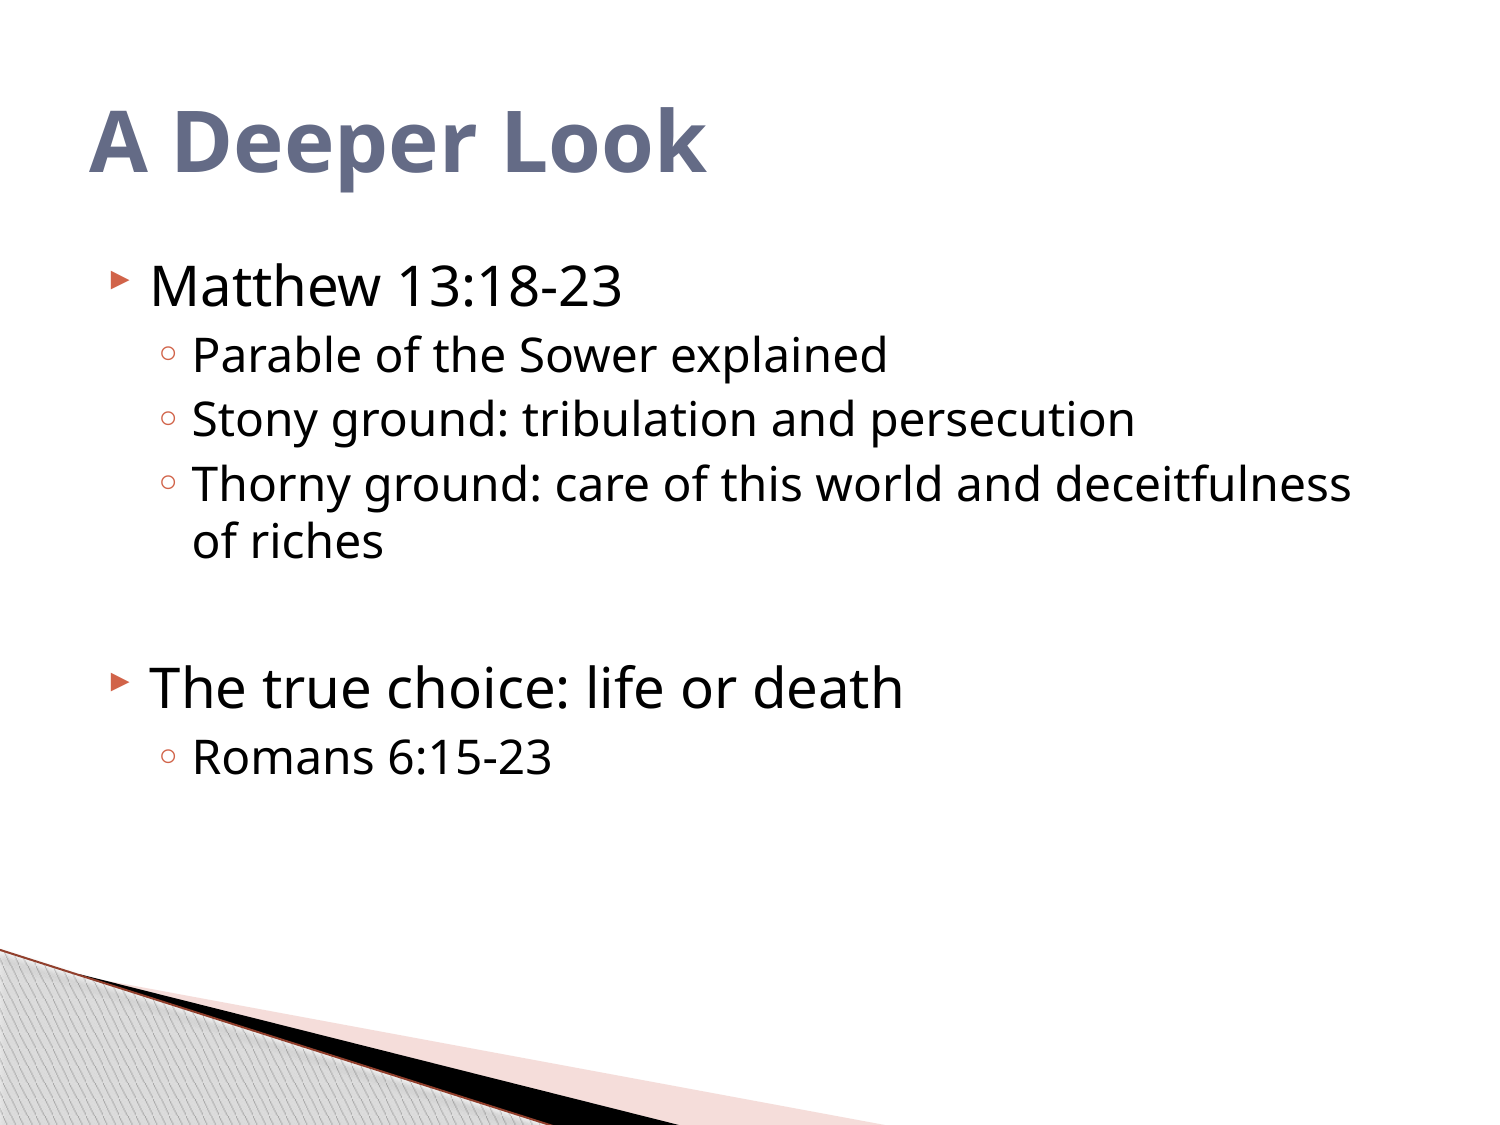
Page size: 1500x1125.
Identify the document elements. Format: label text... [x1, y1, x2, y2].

list Matthew 13:18-23 Parable of the Sower explained Stony ground: tribulation and persecution Thorny ground: care of this world and deceitfulness of riches The true choice: life or death Romans 6:15-23 [75, 243, 1425, 1038]
title A Deeper Look [75, 45, 1425, 233]
